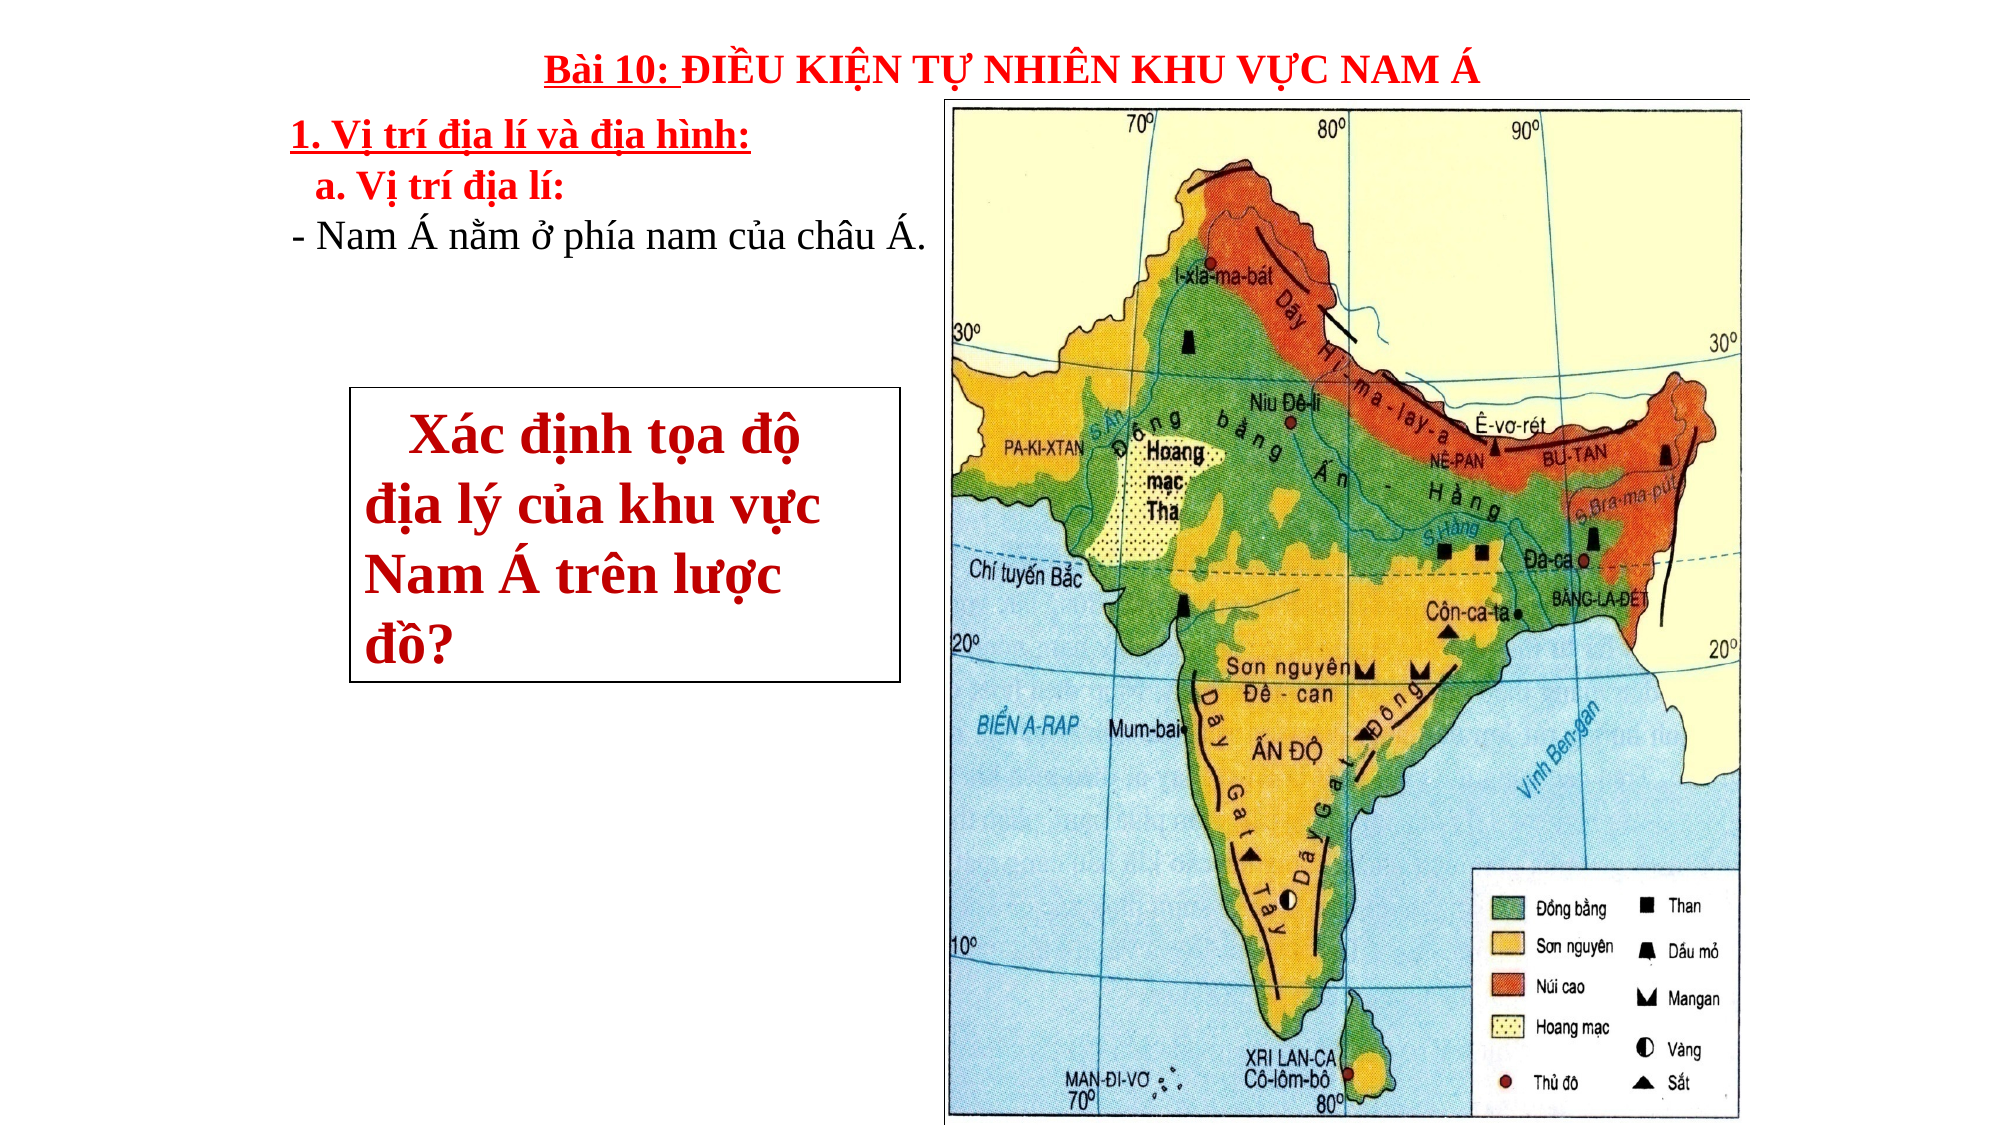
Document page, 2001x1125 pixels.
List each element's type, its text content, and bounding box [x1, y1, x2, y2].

text_box - Nam Á nằm ở phía nam của châu Á. [276, 200, 938, 265]
text_box 1. Vị trí địa lí và địa hình: [274, 99, 942, 165]
text_box Xác định tọa độ địa lý của khu vực Nam Á trên lược đồ? [350, 387, 900, 683]
text_box a. Vị trí địa lí: [300, 149, 850, 215]
picture [943, 99, 1751, 1125]
text_box Bài 10: ĐIỀU KIỆN TỰ NHIÊN KHU VỰC NAM Á [512, 34, 1513, 99]
